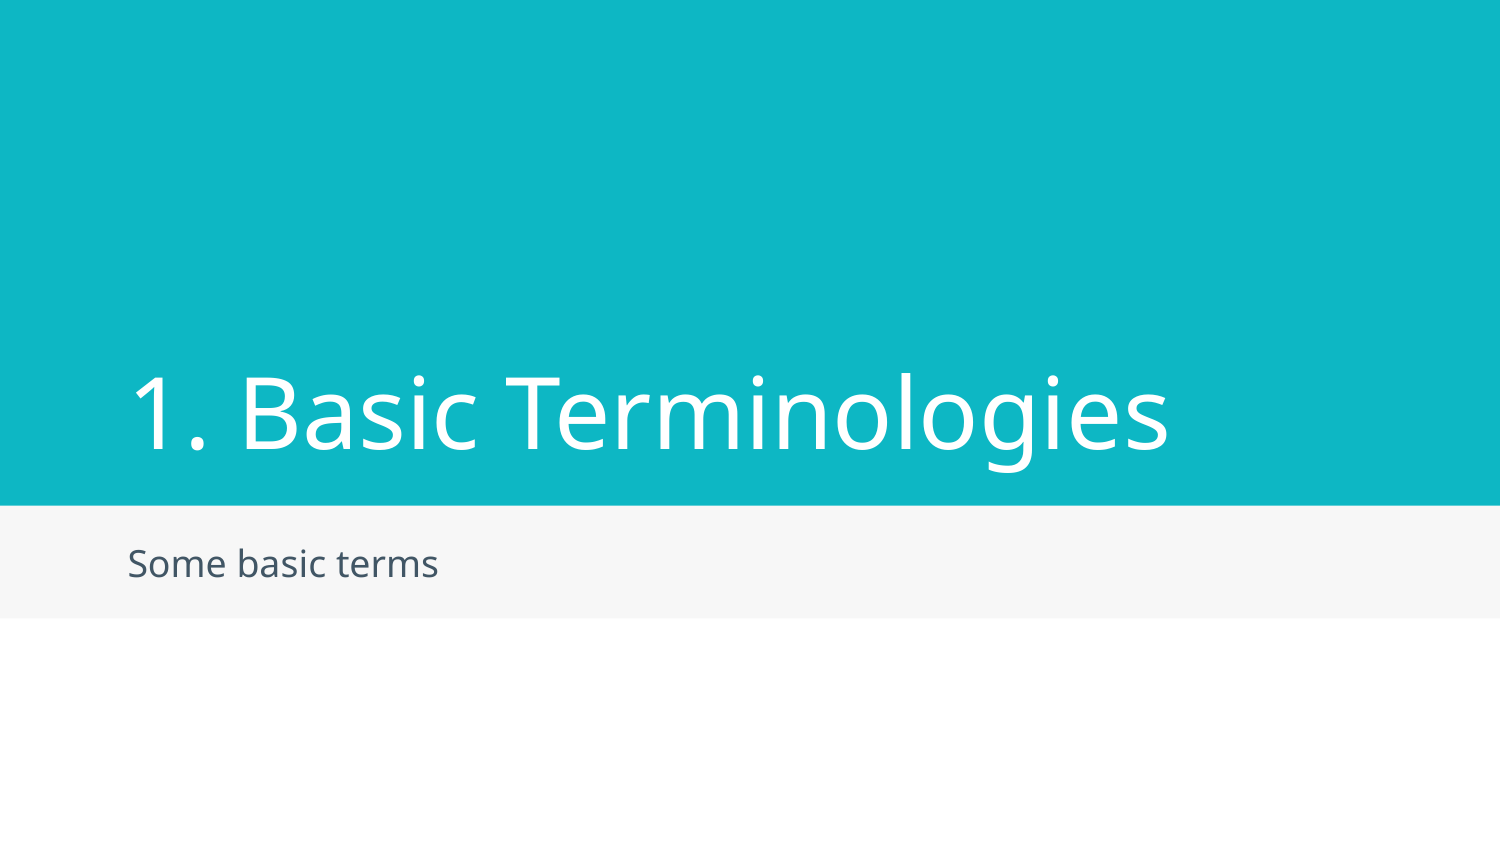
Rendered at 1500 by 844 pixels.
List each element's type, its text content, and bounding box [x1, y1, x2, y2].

subtitle Some basic terms [112, 505, 1159, 619]
title 1. Basic Terminologies [112, 329, 1454, 485]
